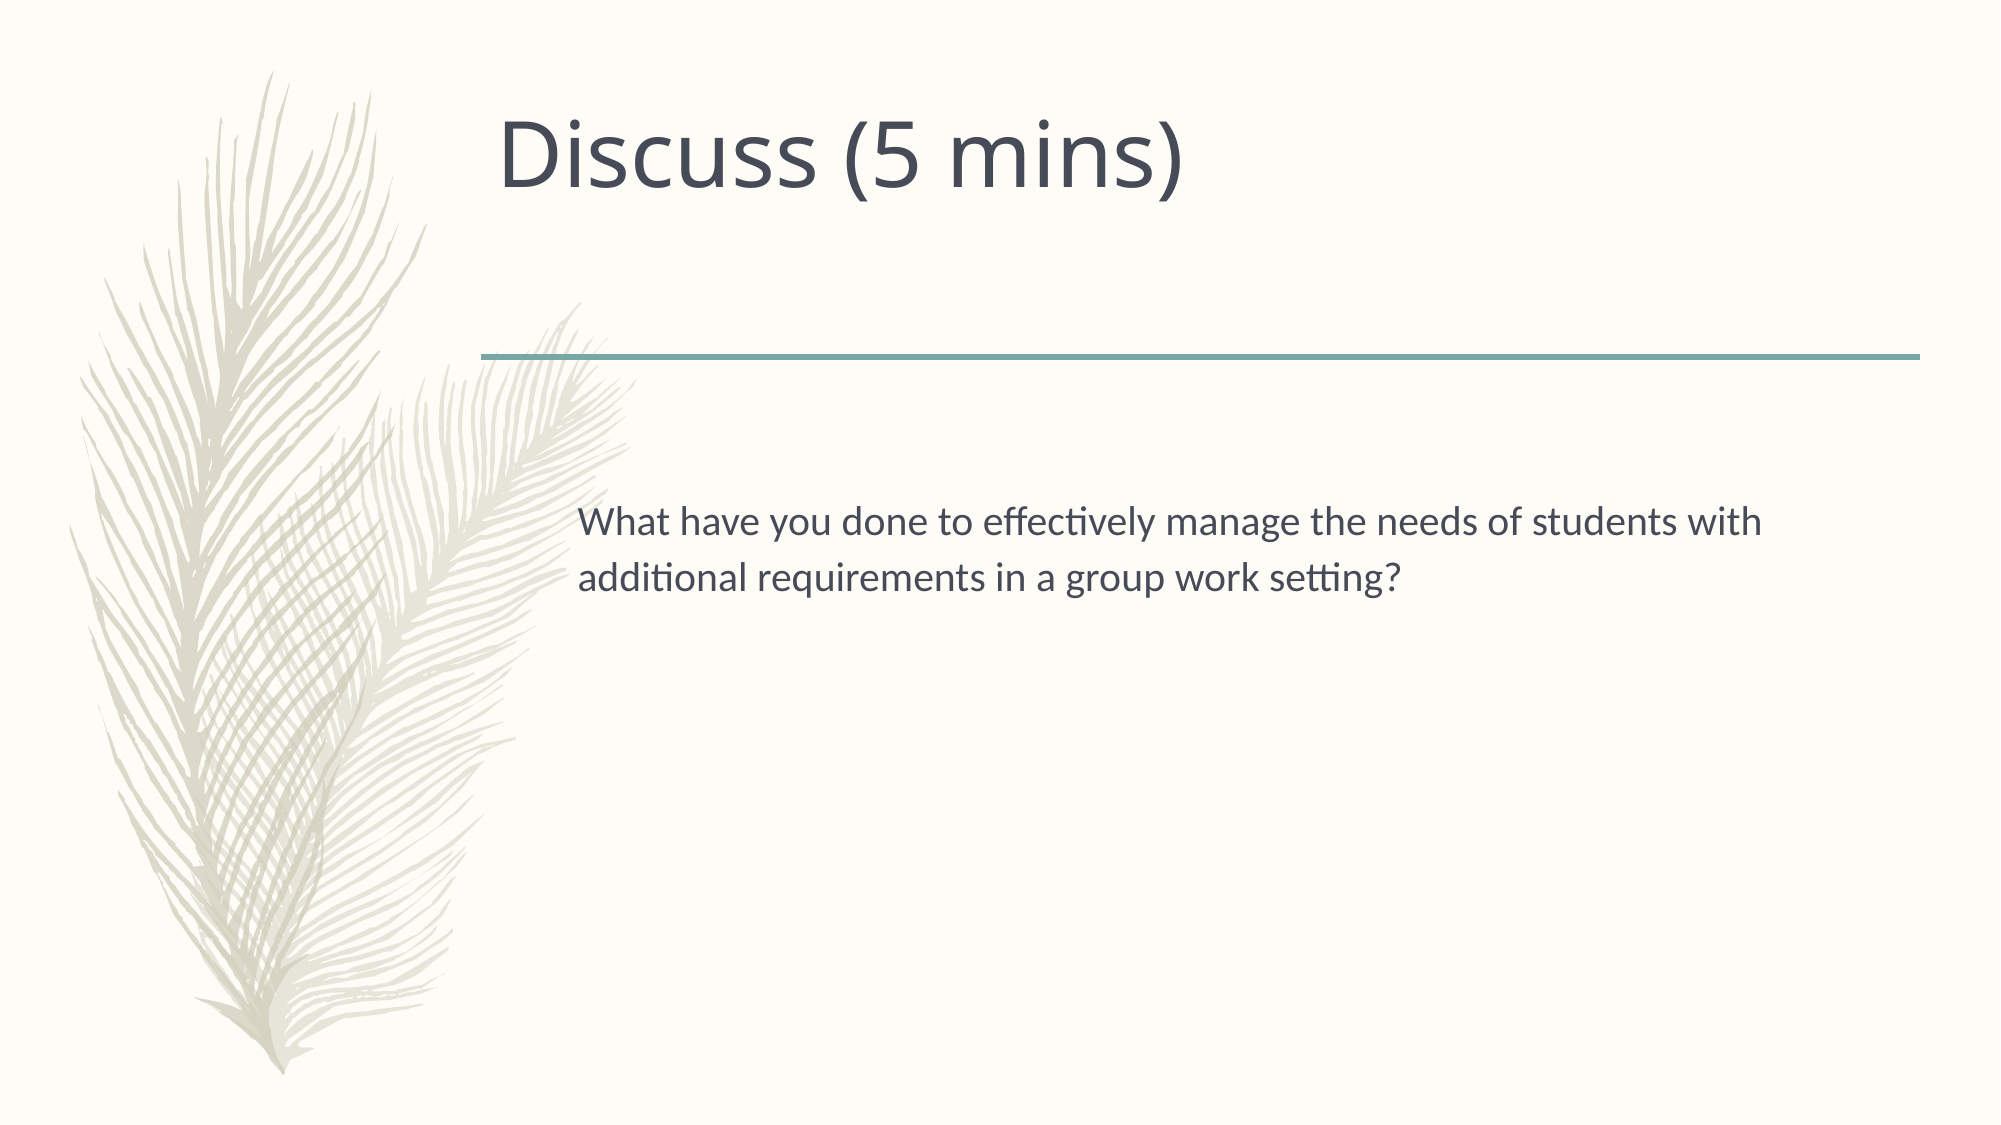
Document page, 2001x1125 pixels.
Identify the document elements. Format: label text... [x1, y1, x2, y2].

list What have you done to effectively manage the needs of students with additional requirements in a group work setting? [562, 481, 1789, 1094]
title Discuss (5 mins) [481, 93, 1920, 350]
